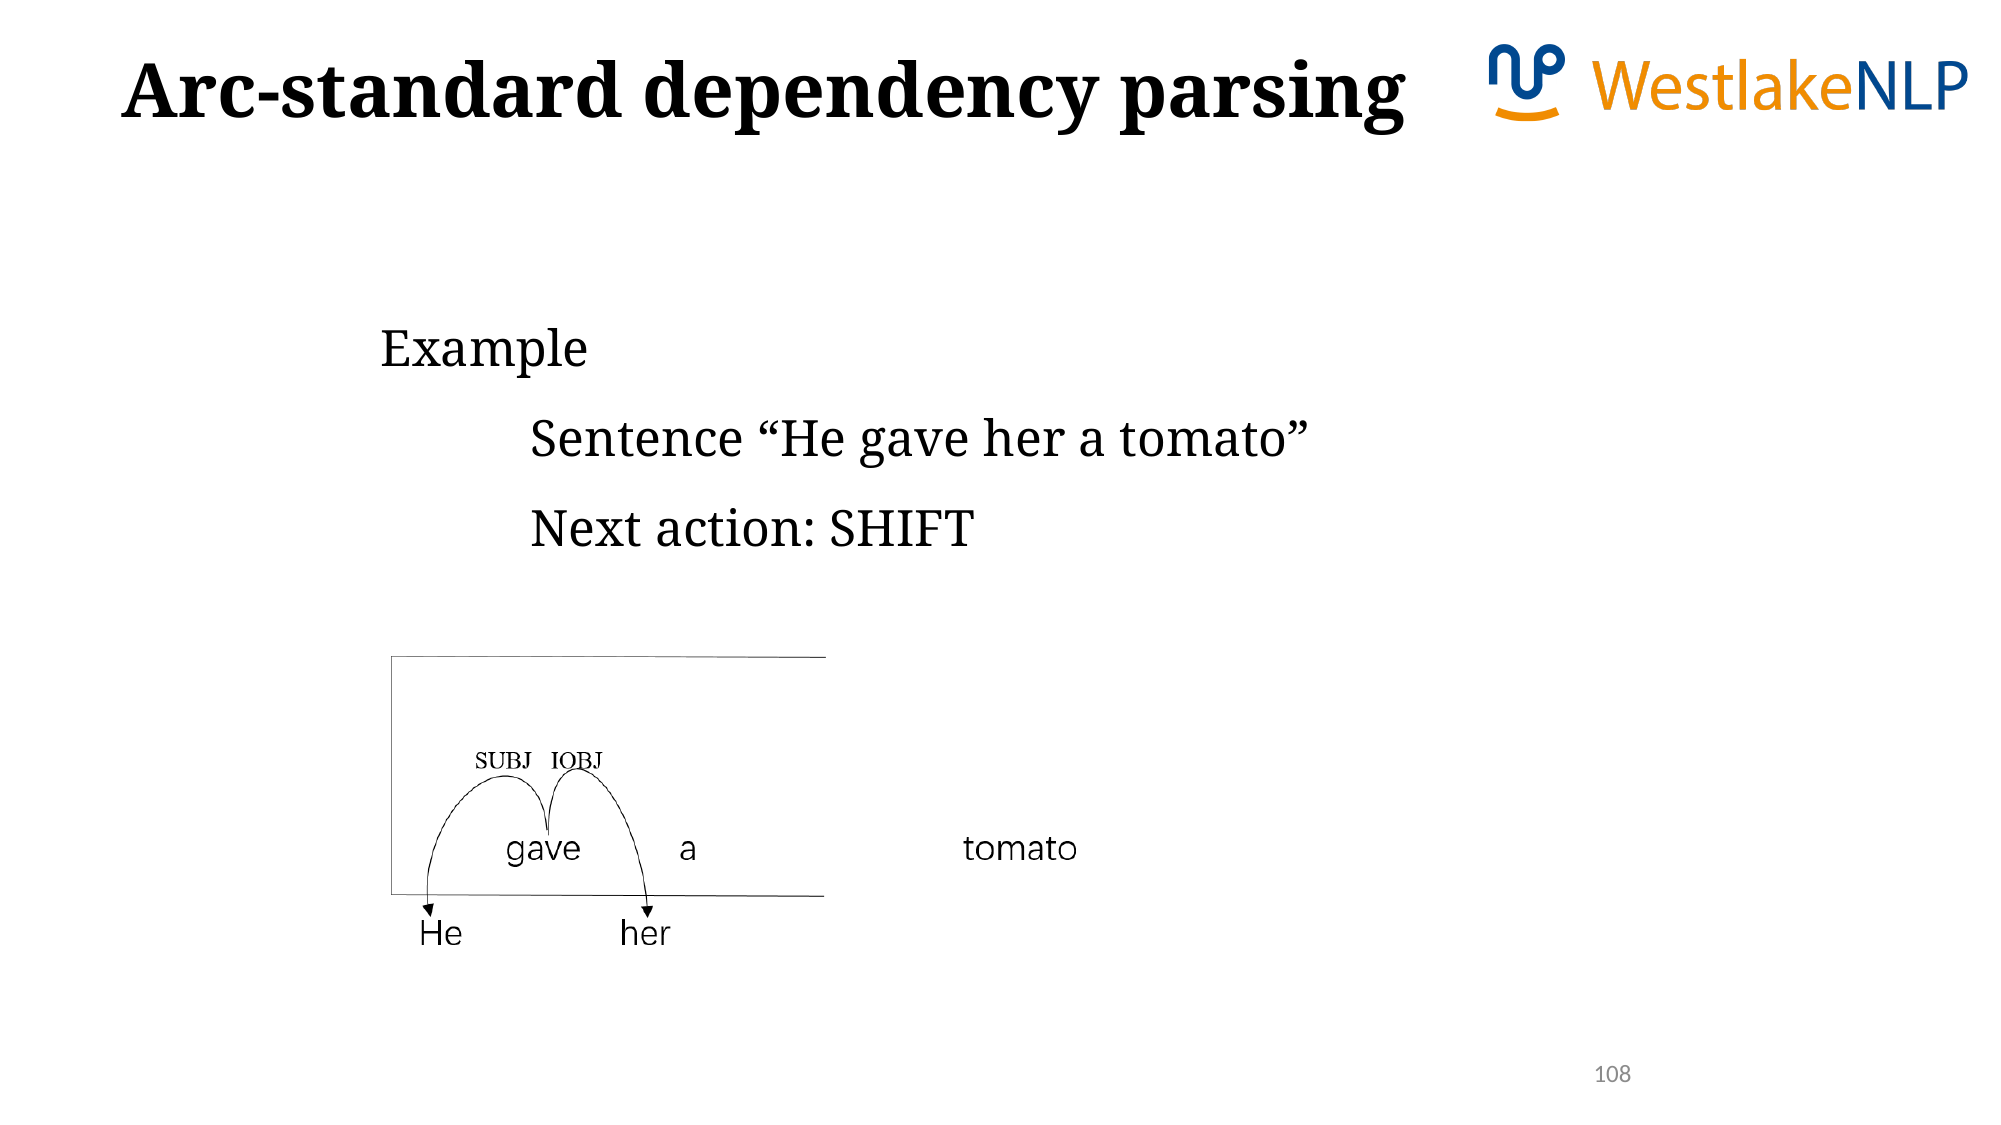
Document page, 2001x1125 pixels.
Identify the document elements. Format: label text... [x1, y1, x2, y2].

picture [1459, 0, 2000, 170]
slide_number 108 [1309, 1042, 1647, 1103]
picture [365, 634, 1635, 1043]
text_box Arc-standard dependency parsing [107, 35, 1459, 141]
text_box Example Sentence “He gave her a tomato” Next action: SHIFT [366, 278, 1635, 564]
